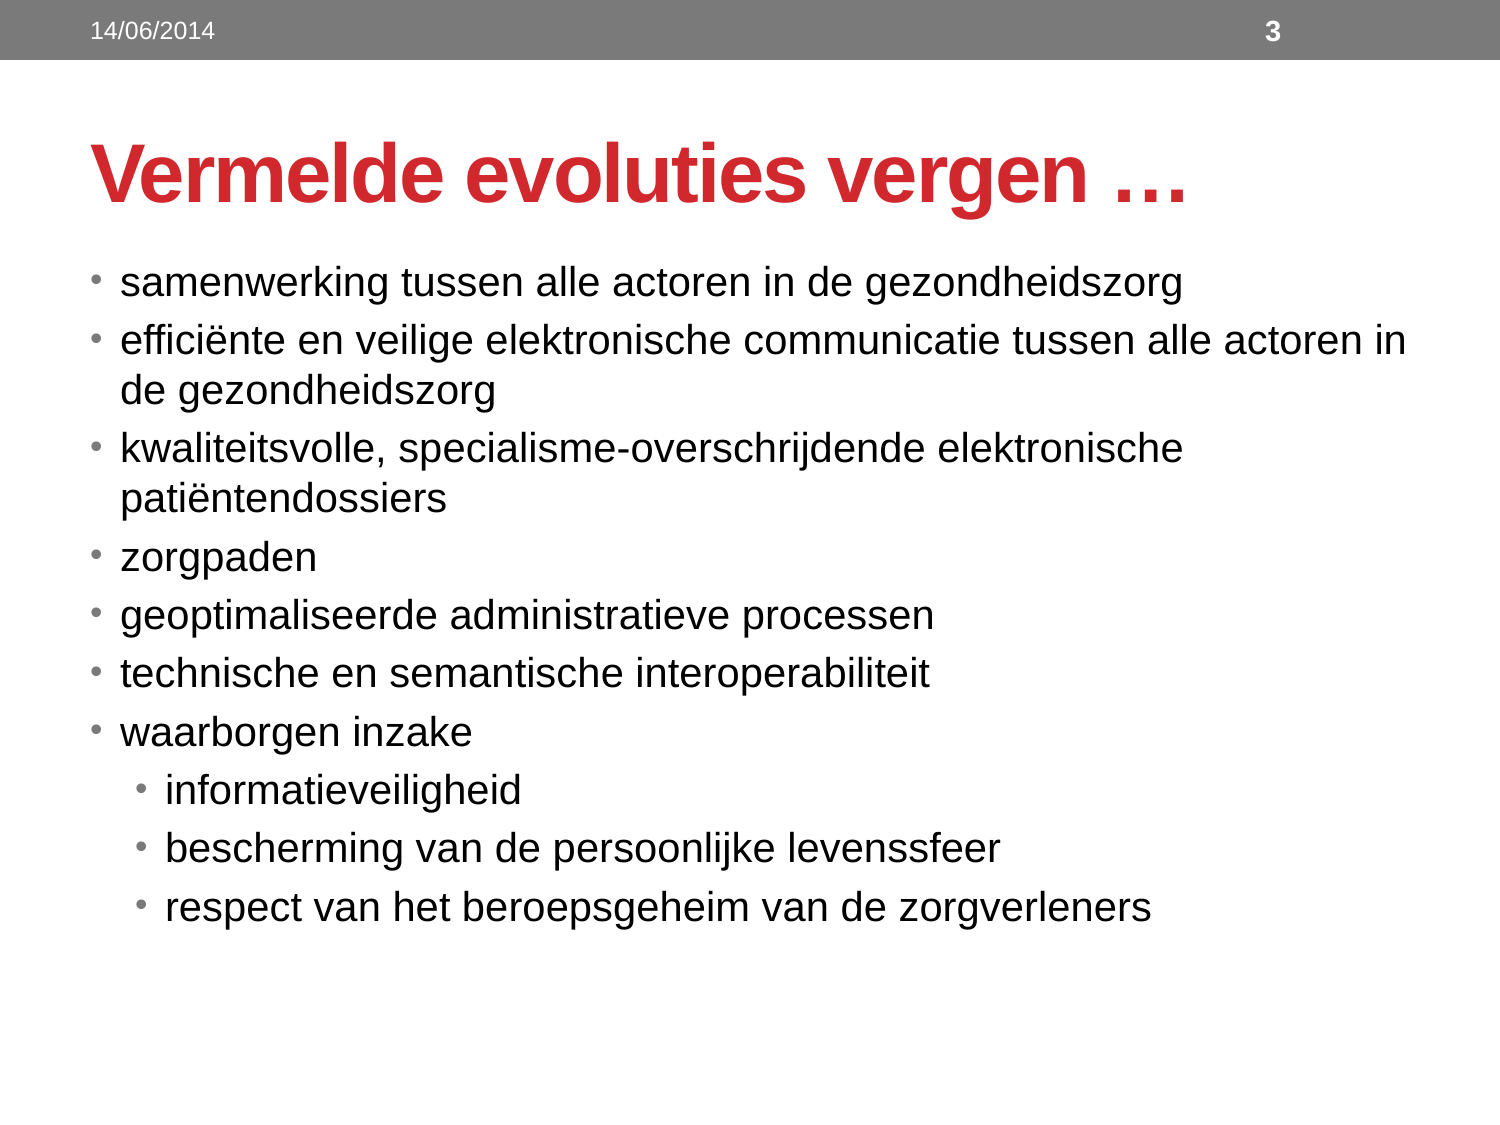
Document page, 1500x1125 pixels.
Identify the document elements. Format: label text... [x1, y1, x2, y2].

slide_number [75, 3, 550, 57]
slide_number 3 [1250, 3, 1425, 57]
list samenwerking tussen alle actoren in de gezondheidszorg efficiënte en veilige elektronische communicatie tussen alle actoren in de gezondheidszorg kwaliteitsvolle, specialisme-overschrijdende elektronische patiëntendossiers zorgpaden geoptimaliseerde administratieve processen technische en semantische interoperabiliteit waarborgen inzake informatieveiligheid bescherming van de persoonlijke levenssfeer respect van het beroepsgeheim van de zorgverleners [75, 218, 1432, 1094]
title Vermelde evoluties vergen … [75, 87, 1425, 250]
